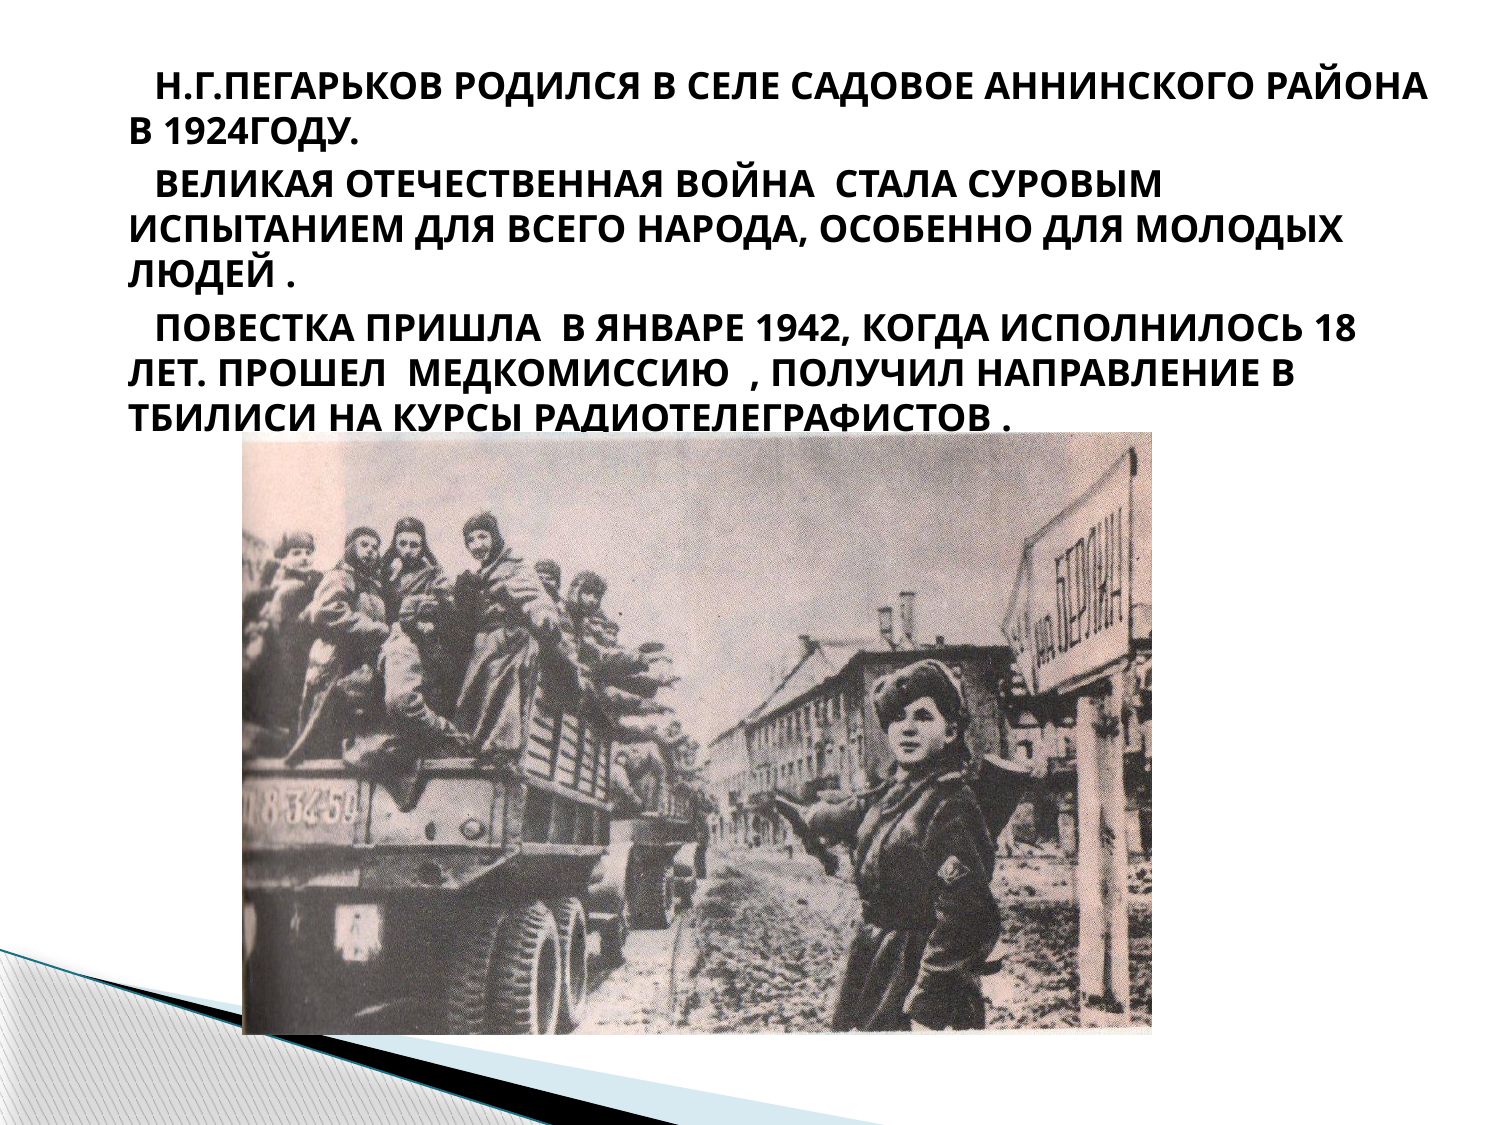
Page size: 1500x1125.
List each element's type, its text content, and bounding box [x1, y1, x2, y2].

picture [241, 432, 1152, 1036]
list Н.Г.ПЕГАРЬКОВ РОДИЛСЯ В СЕЛЕ САДОВОЕ АННИНСКОГО РАЙОНА В 1924ГОДУ. ВЕЛИКАЯ ОТЕЧЕСТВЕННАЯ ВОЙНА СТАЛА СУРОВЫМ ИСПЫТАНИЕМ ДЛЯ ВСЕГО НАРОДА, ОСОБЕННО ДЛЯ МОЛОДЫХ ЛЮДЕЙ . ПОВЕСТКА ПРИШЛА В ЯНВАРЕ 1942, КОГДА ИСПОЛНИЛОСЬ 18 ЛЕТ. ПРОШЕЛ МЕДКОМИССИЮ , ПОЛУЧИЛ НАПРАВЛЕНИЕ В ТБИЛИСИ НА КУРСЫ РАДИОТЕЛЕГРАФИСТОВ . [53, 54, 1459, 1005]
